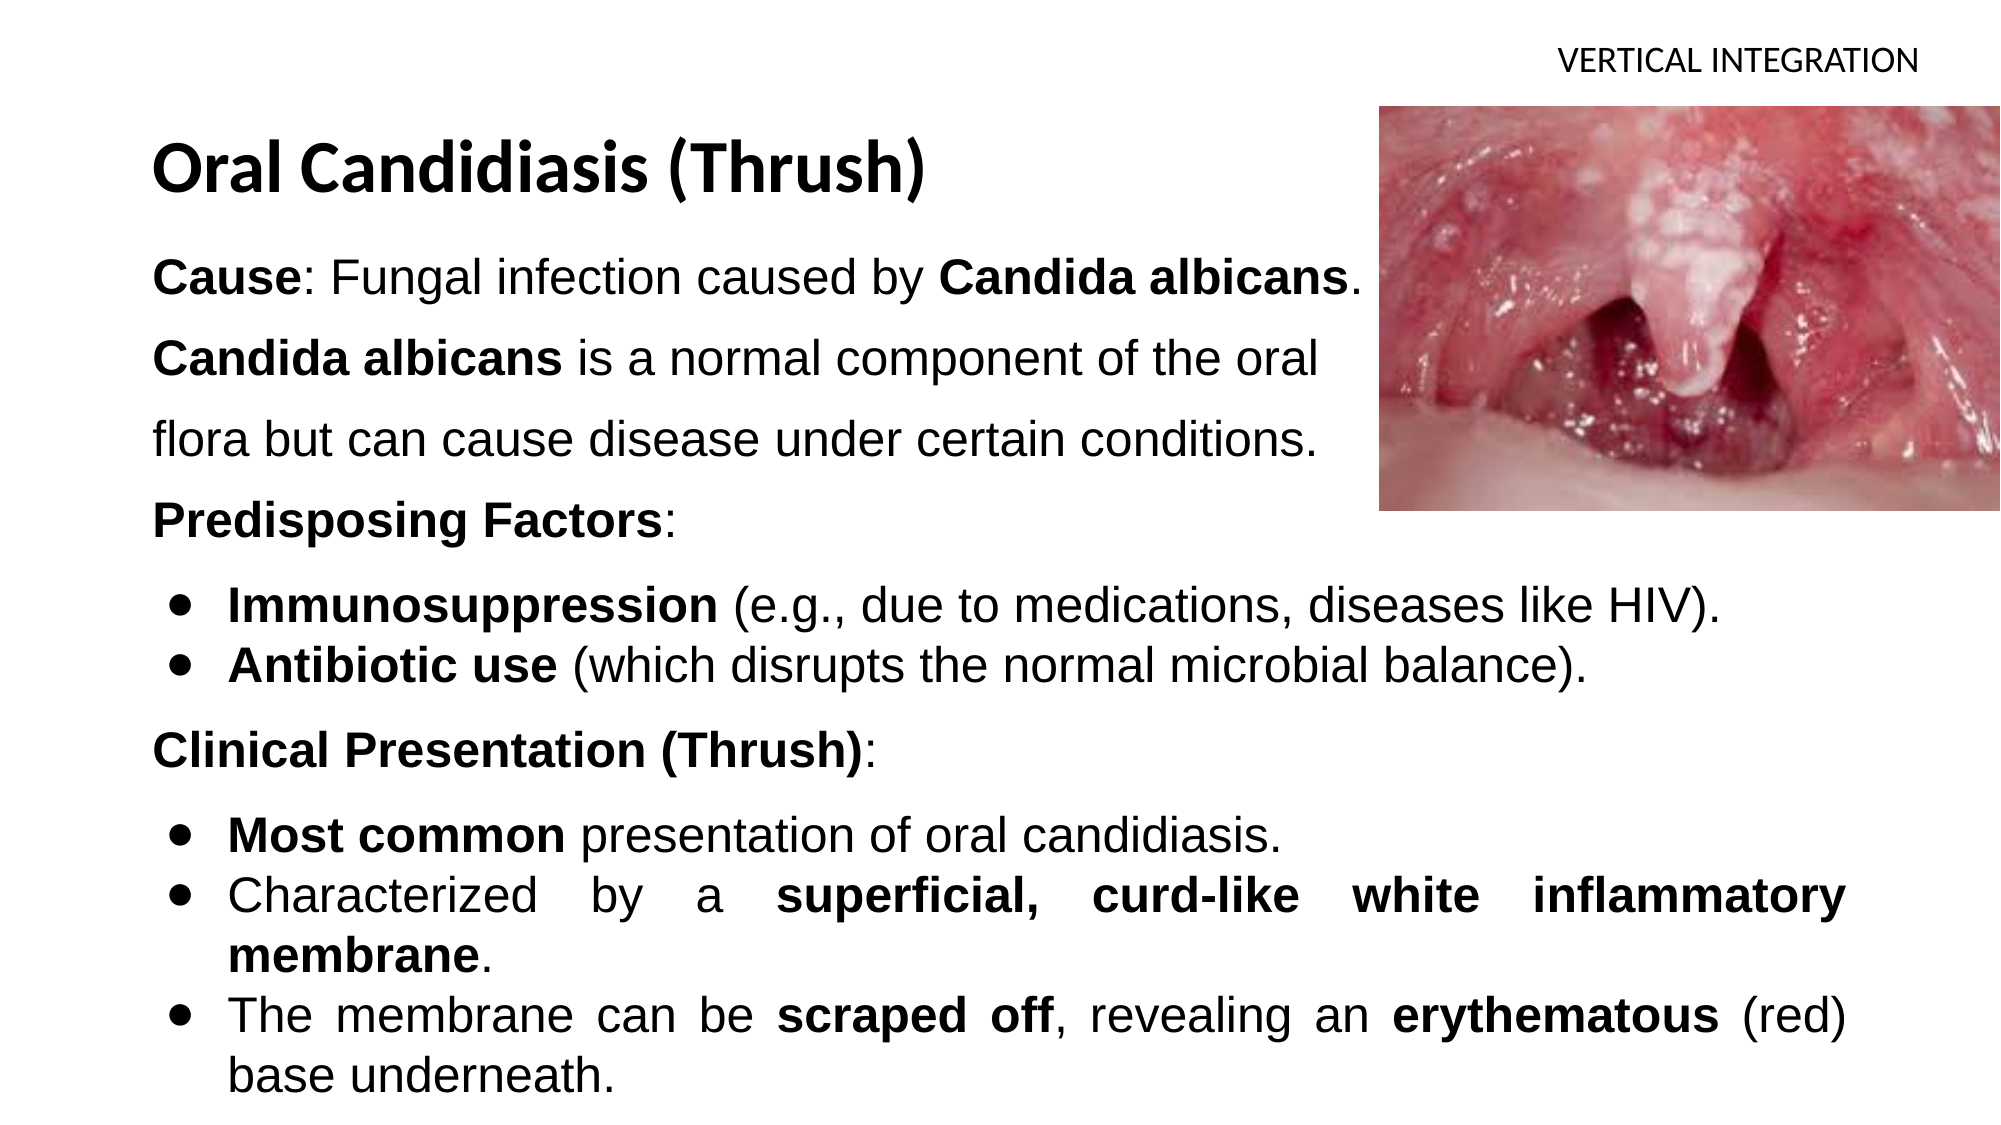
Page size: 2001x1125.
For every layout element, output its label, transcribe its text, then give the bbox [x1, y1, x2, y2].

list Cause: Fungal infection caused by Candida albicans. Candida albicans is a normal component of the oral flora but can cause disease under certain conditions. Predisposing Factors: Immunosuppression (e.g., due to medications, diseases like HIV). Antibiotic use (which disrupts the normal microbial balance). Clinical Presentation (Thrush): Most common presentation of oral candidiasis. Characterized by a superficial, curd-like white inflammatory membrane. The membrane can be scraped off, revealing an erythematous (red) base underneath. [137, 236, 1863, 1108]
text_box VERTICAL INTEGRATION [1542, 27, 1980, 88]
picture [1379, 105, 2000, 511]
title Oral Candidiasis (Thrush) [137, 59, 1863, 236]
